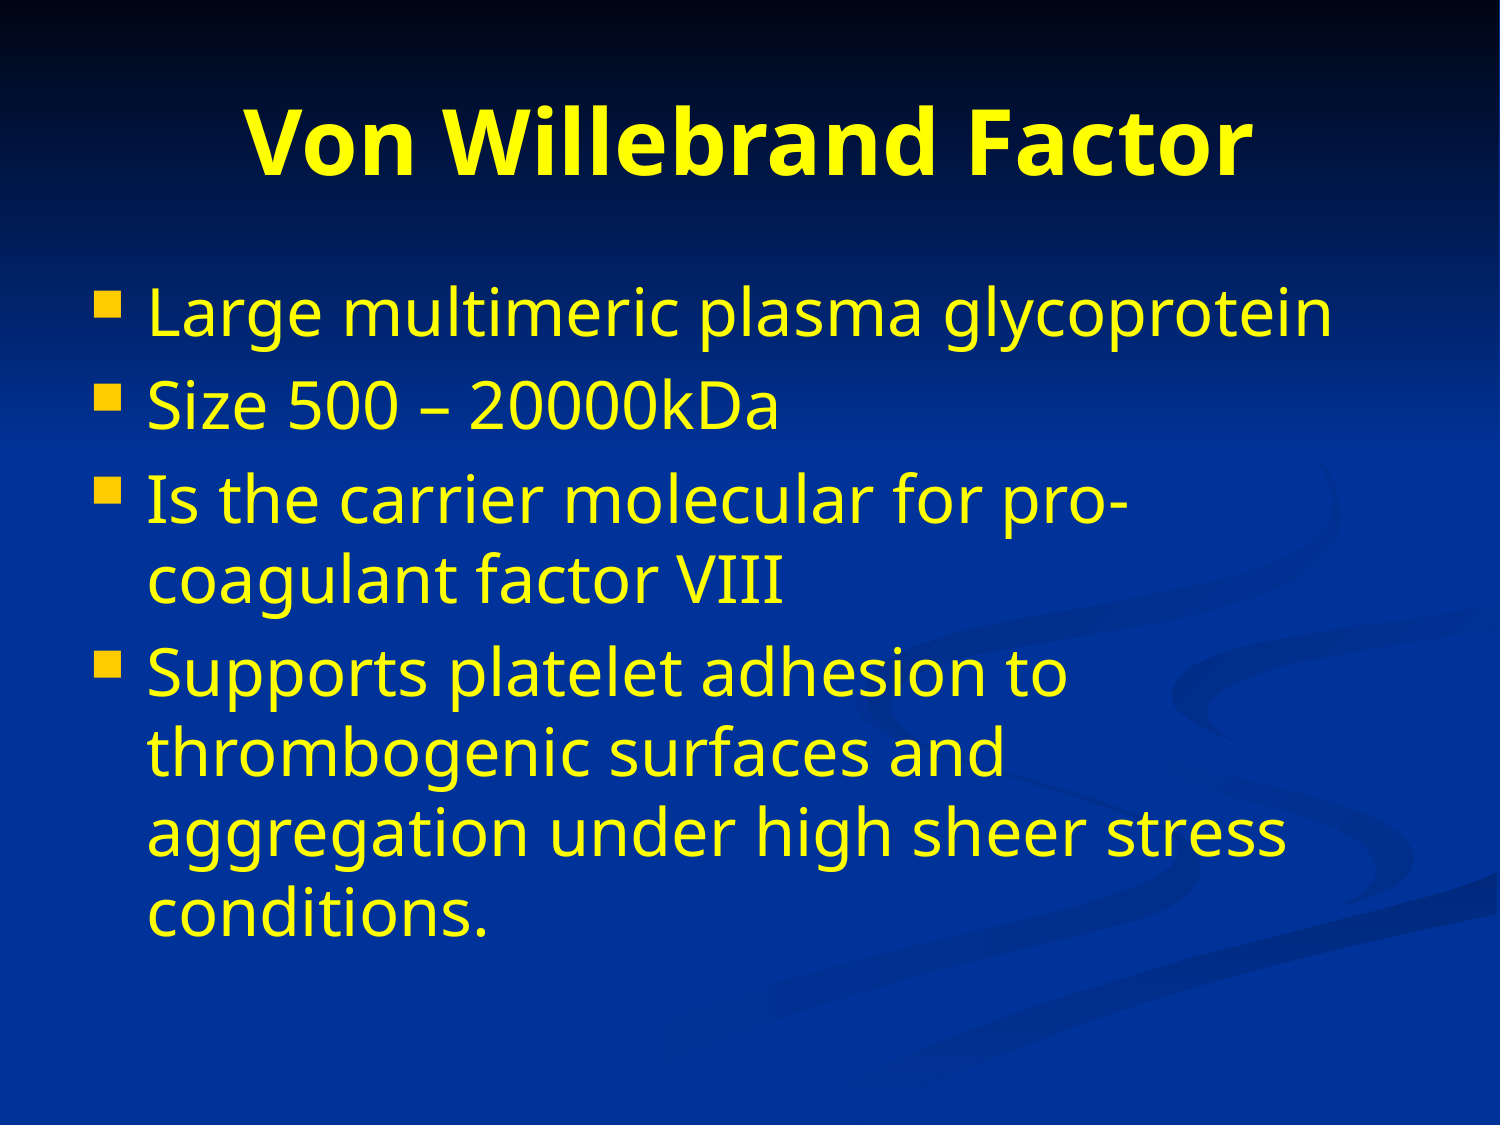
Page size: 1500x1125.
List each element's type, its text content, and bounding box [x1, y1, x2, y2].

title Von Willebrand Factor [74, 44, 1426, 233]
list Large multimeric plasma glycoprotein Size 500 – 20000kDa Is the carrier molecular for pro-coagulant factor VIII Supports platelet adhesion to thrombogenic surfaces and aggregation under high sheer stress conditions. [74, 262, 1426, 1006]
